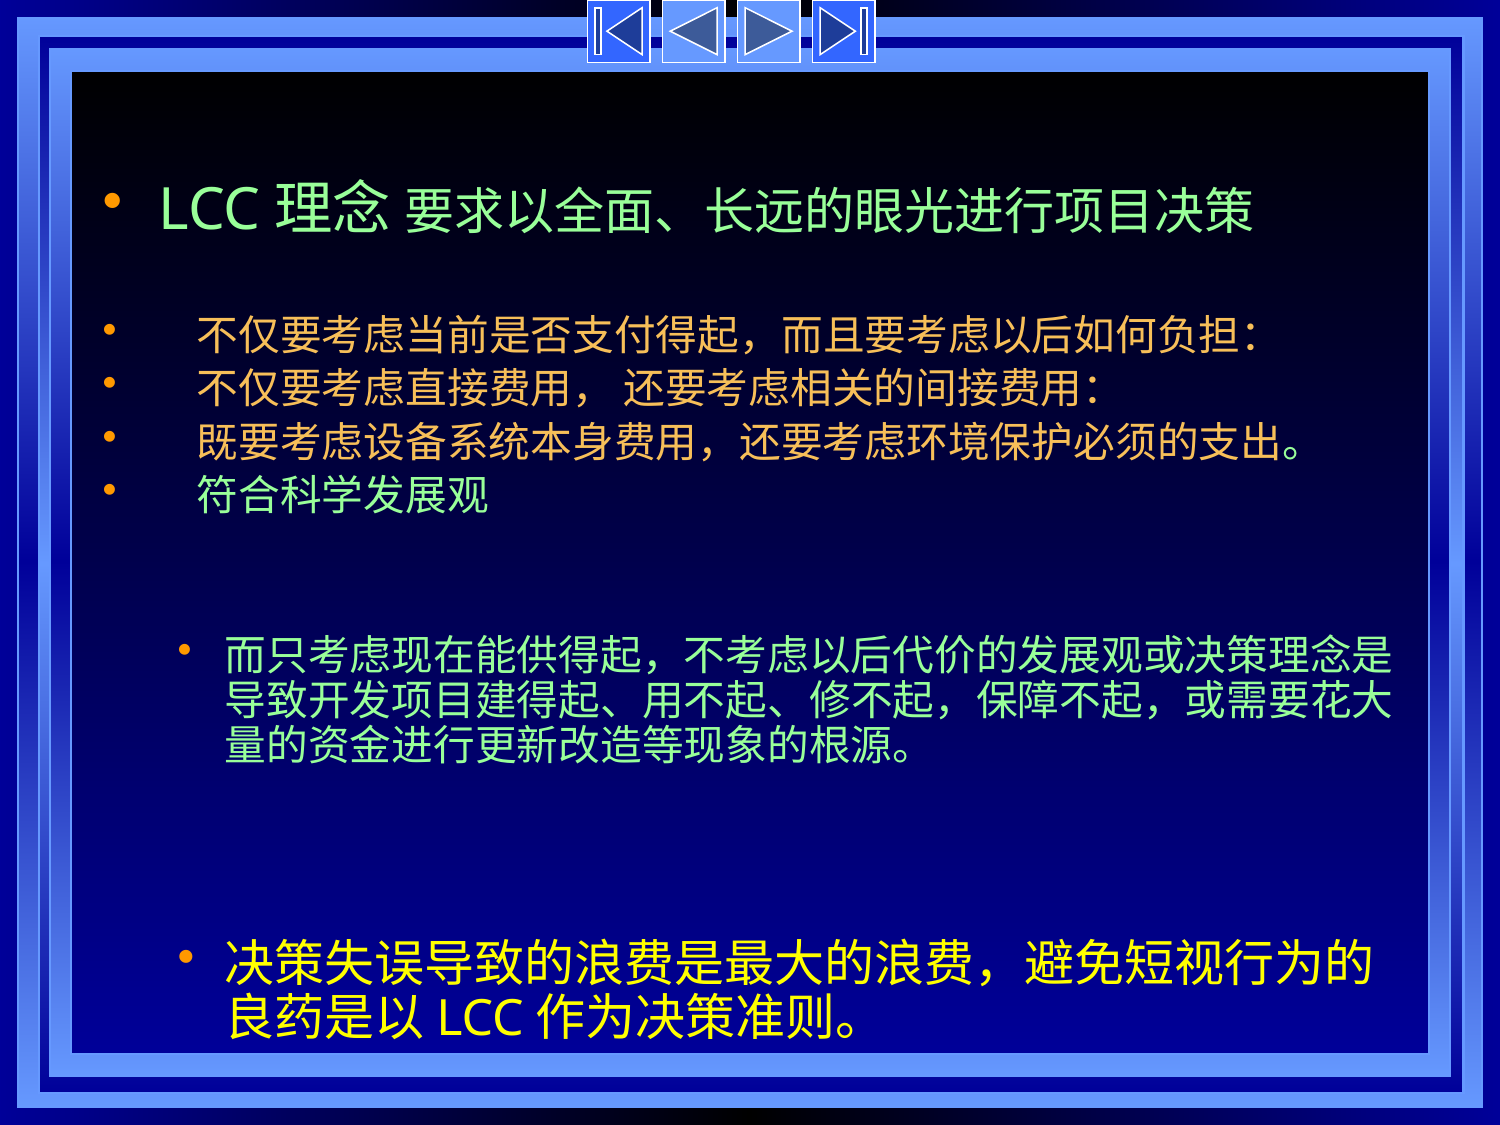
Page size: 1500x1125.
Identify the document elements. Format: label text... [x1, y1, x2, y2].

list LCC理念 要求以全面、长远的眼光进行项目决策 不仅要考虑当前是否支付得起，而且要考虑以后如何负担： 不仅要考虑直接费用， 还要考虑相关的间接费用： 既要考虑设备系统本身费用，还要考虑环境保护必须的支出。 符合科学发展观 而只考虑现在能供得起，不考虑以后代价的发展观或决策理念是导致开发项目建得起、用不起、修不起，保障不起，或需要花大量的资金进行更新改造等现象的根源。 决策失误导致的浪费是最大的浪费，避免短视行为的良药是以LCC作为决策准则。 [87, 99, 1413, 1063]
